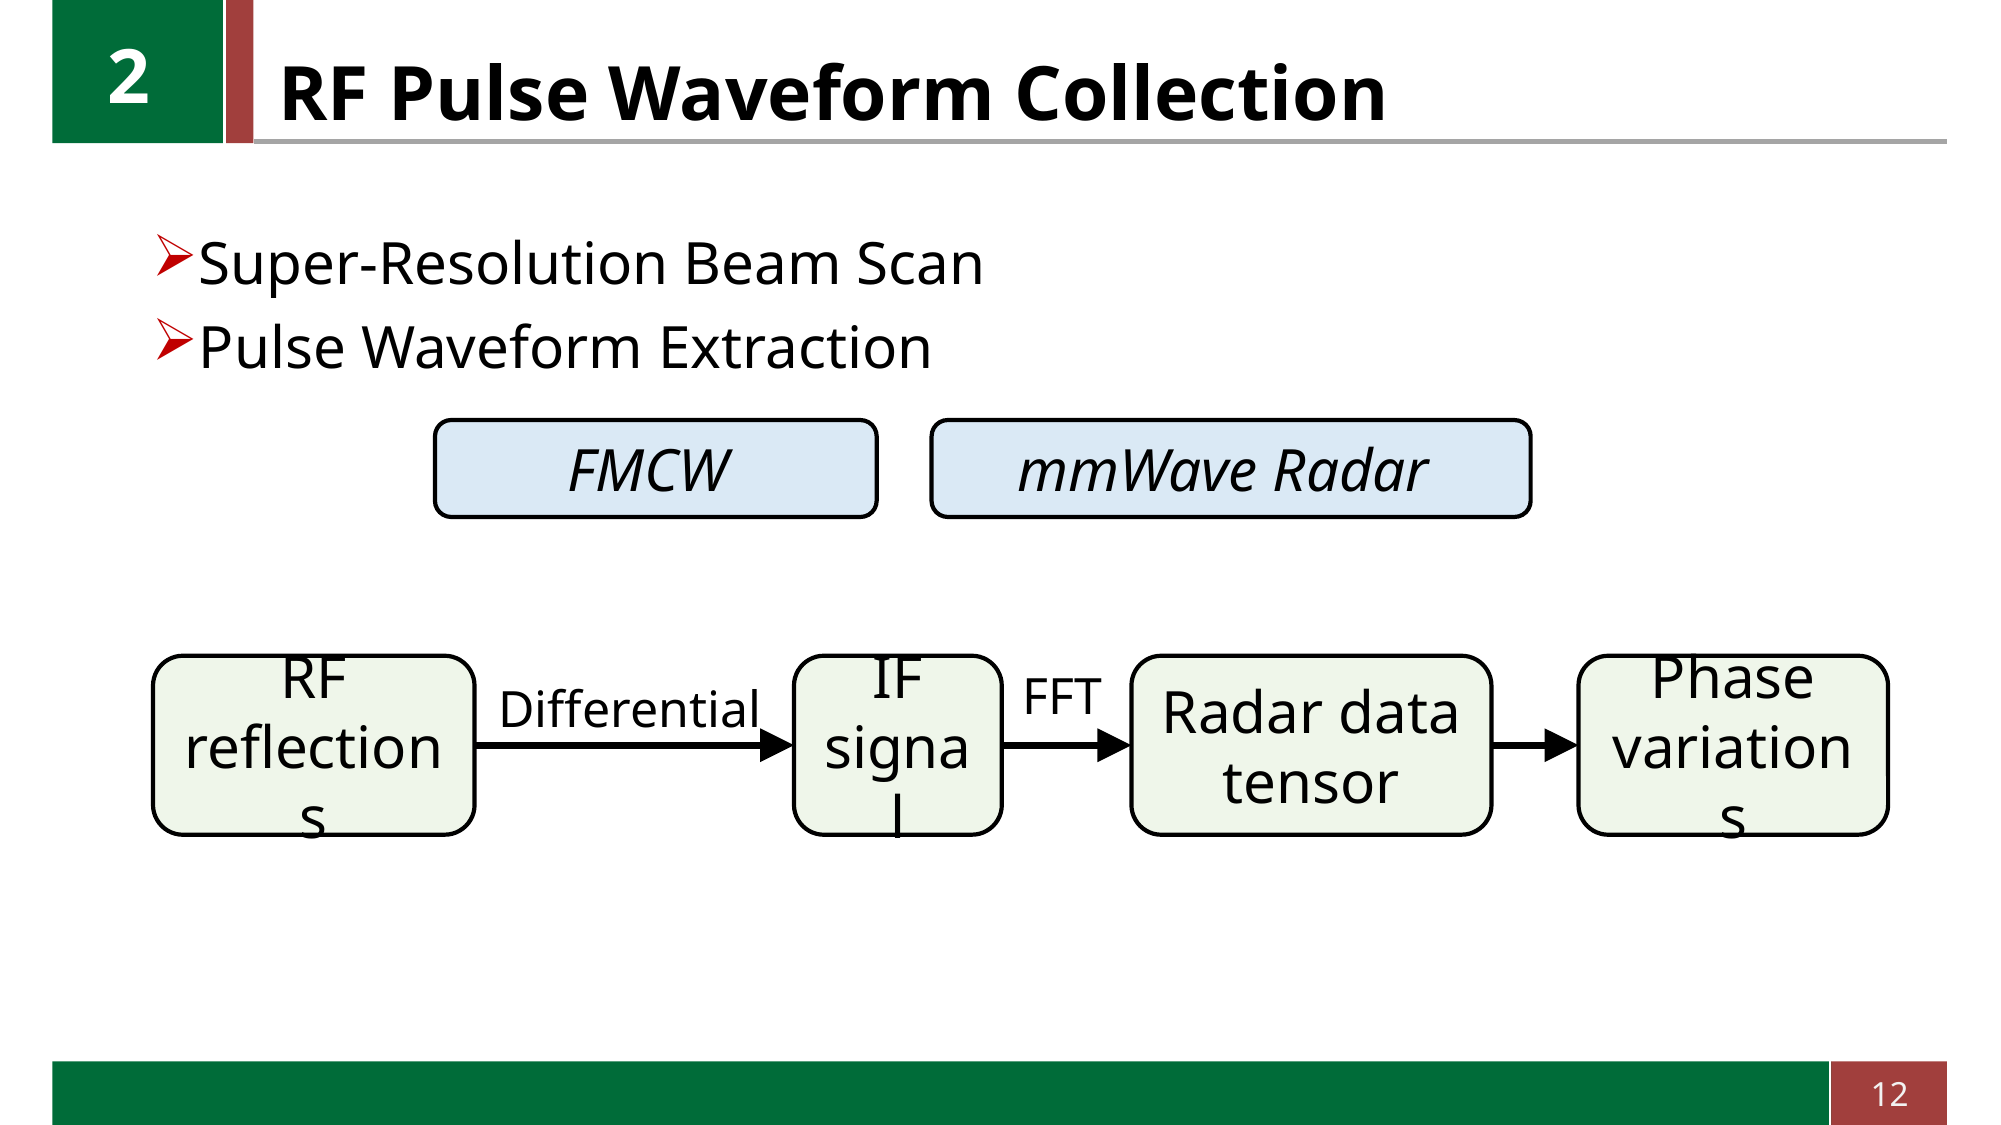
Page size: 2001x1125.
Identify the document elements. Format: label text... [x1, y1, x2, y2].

text_box 2 [93, 21, 183, 127]
text_box FFT [1008, 656, 1144, 732]
text_box Radar data tensor [1130, 654, 1493, 836]
text_box Differential [483, 669, 797, 743]
text_box Phase variations [1577, 654, 1890, 836]
text_box Super-Resolution Beam Scan Pulse Waveform Extraction [137, 227, 1485, 718]
text_box RF reflections [151, 654, 476, 836]
text_box IF signal [792, 654, 1003, 836]
title RF Pulse Waveform Collection [263, 47, 1682, 145]
text_box mmWave Radar [930, 418, 1532, 519]
text_box FMCW [433, 418, 878, 519]
